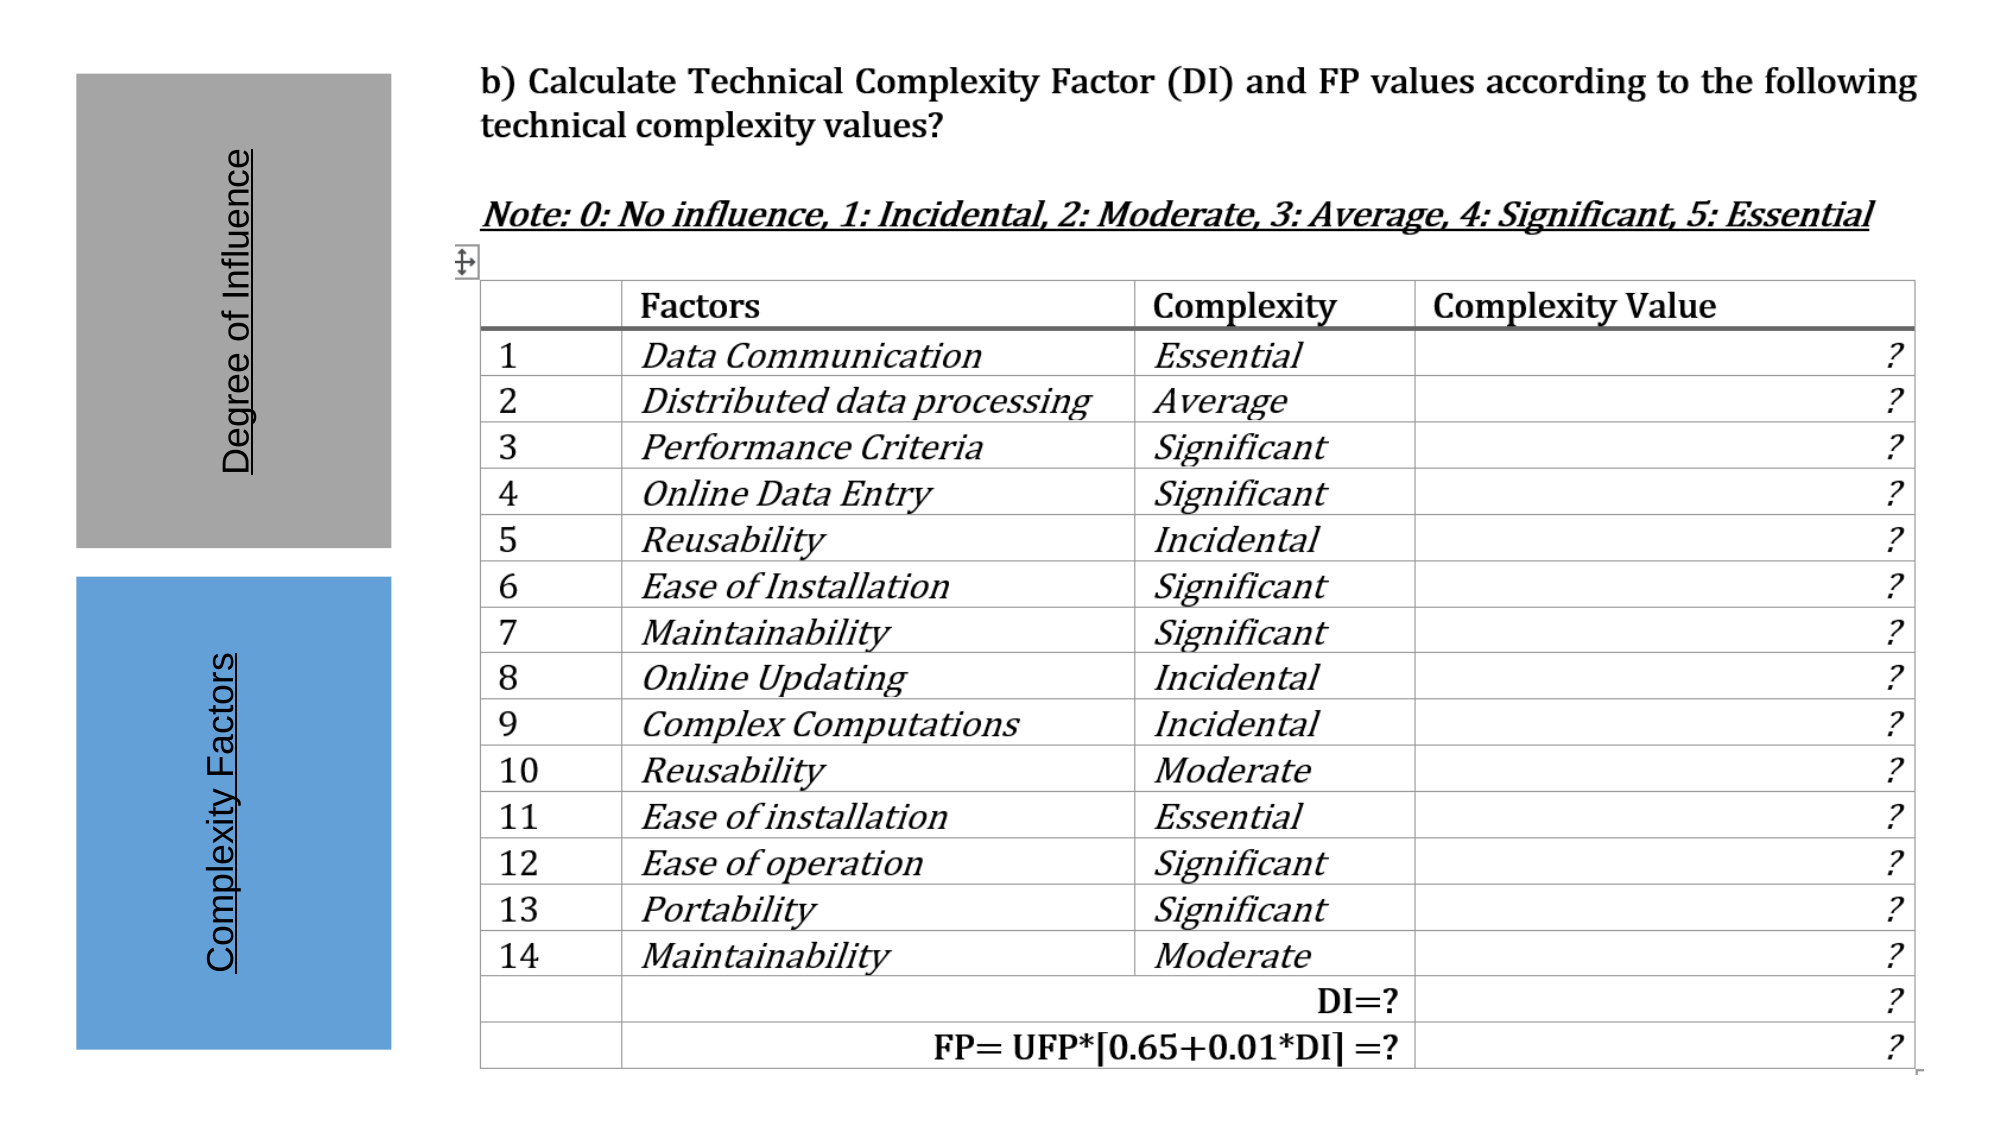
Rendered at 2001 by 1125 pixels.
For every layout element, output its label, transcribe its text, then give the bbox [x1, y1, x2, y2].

text_box Degree of Influence [203, 133, 264, 490]
picture [454, 47, 1924, 1076]
text_box [76, 576, 392, 1051]
text_box [76, 73, 392, 549]
text_box Complexity Factors [188, 638, 249, 989]
